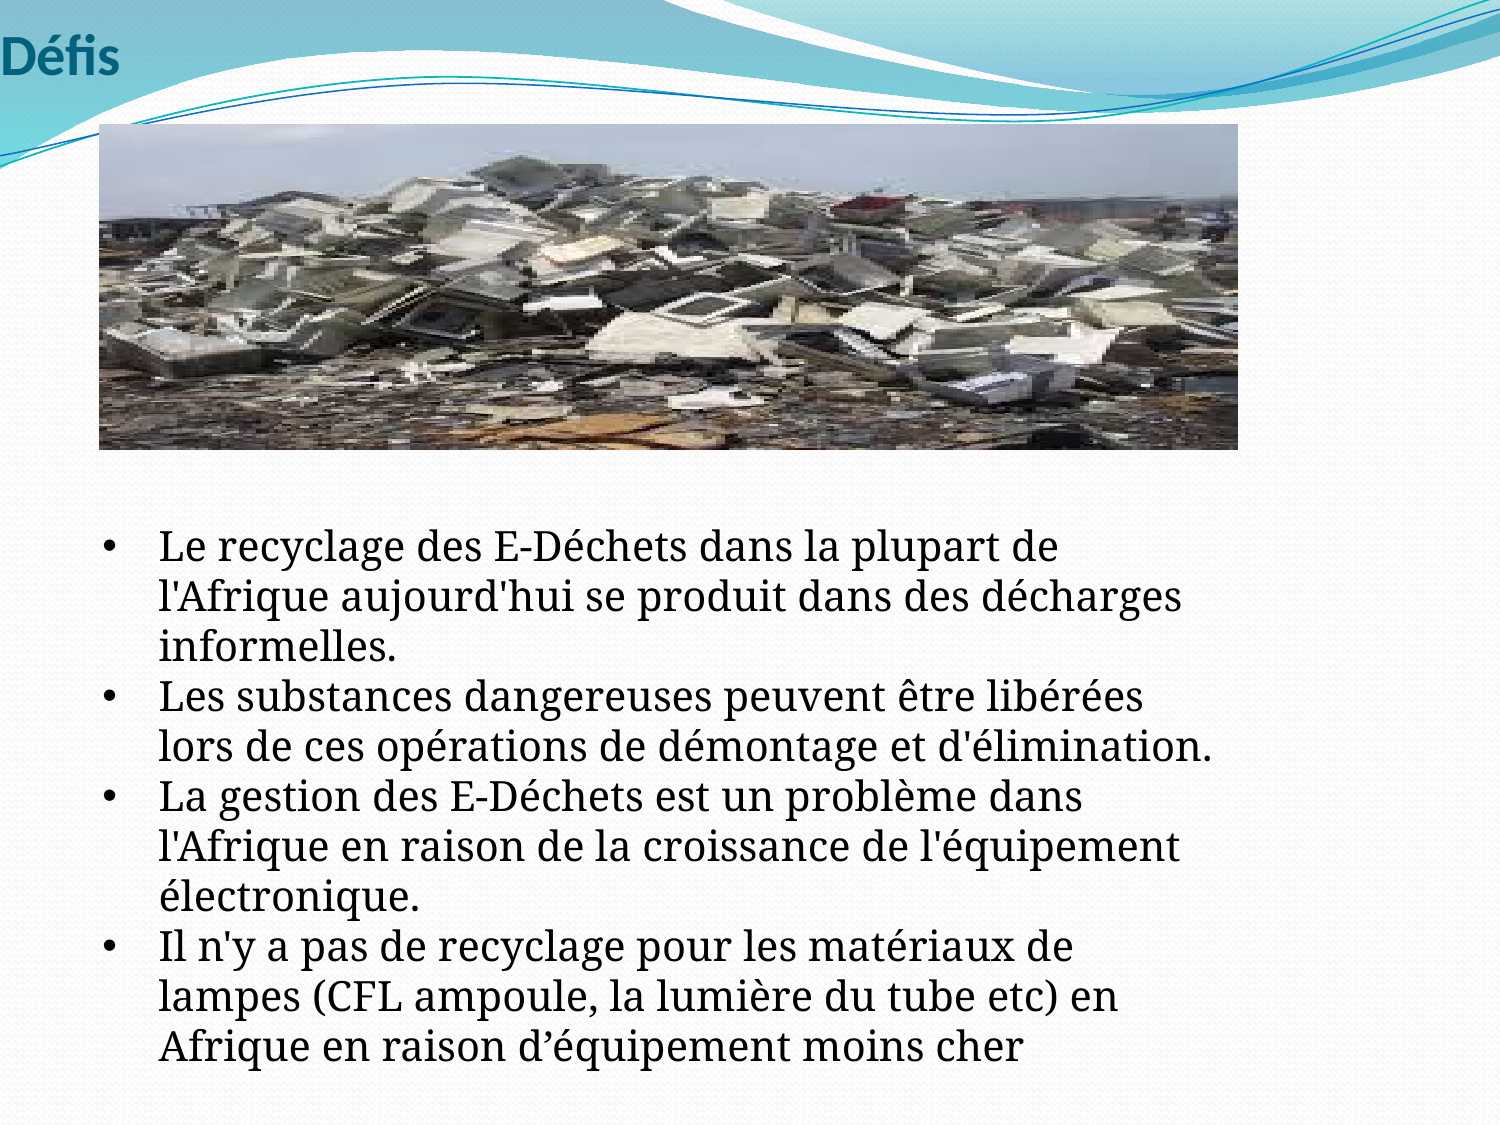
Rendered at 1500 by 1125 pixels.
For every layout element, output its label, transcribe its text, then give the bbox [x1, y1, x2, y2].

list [99, 124, 1238, 451]
text_box Le recyclage des E-Déchets dans la plupart de l'Afrique aujourd'hui se produit dans des décharges informelles. Les substances dangereuses peuvent être libérées lors de ces opérations de démontage et d'élimination. La gestion des E-Déchets est un problème dans l'Afrique en raison de la croissance de l'équipement électronique. Il n'y a pas de recyclage pour les matériaux de lampes (CFL ampoule, la lumière du tube etc) en Afrique en raison d’équipement moins cher [87, 462, 1238, 1078]
title Défis [0, 0, 1350, 88]
